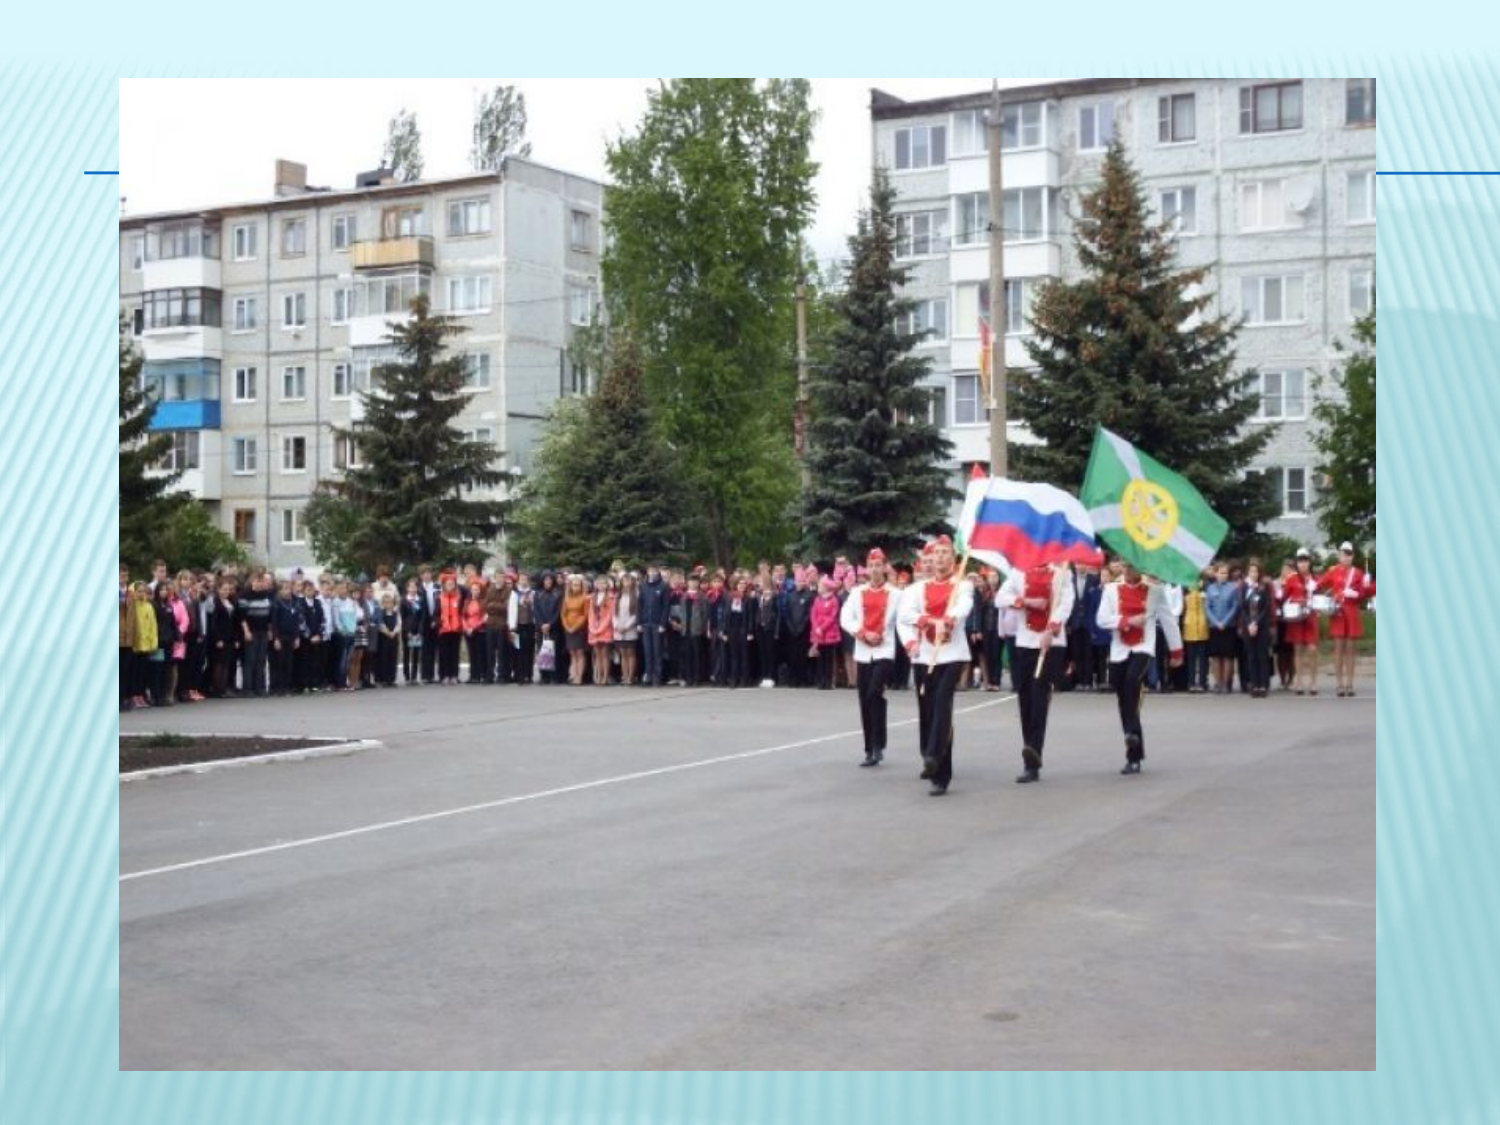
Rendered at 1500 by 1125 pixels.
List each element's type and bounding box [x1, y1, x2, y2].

list [119, 77, 1377, 1071]
